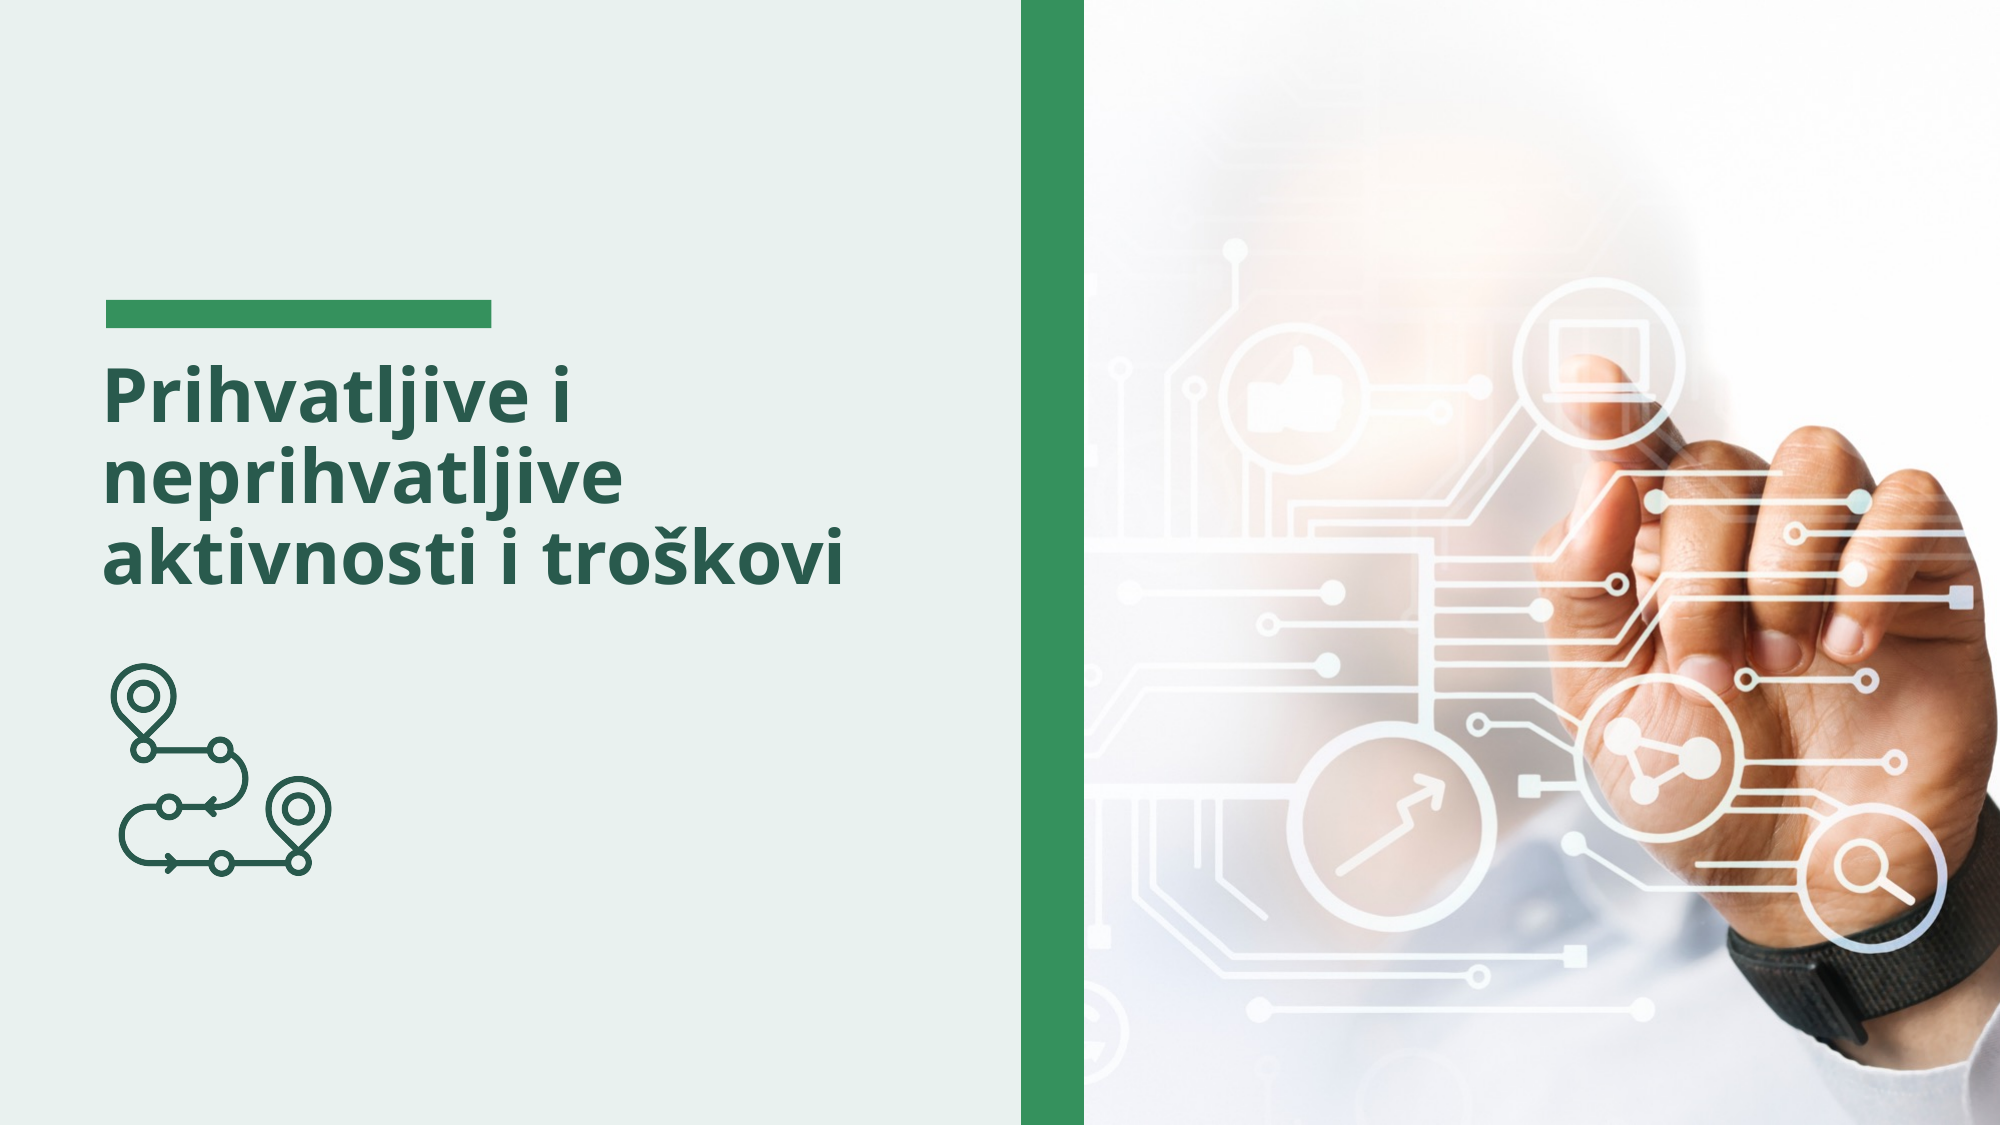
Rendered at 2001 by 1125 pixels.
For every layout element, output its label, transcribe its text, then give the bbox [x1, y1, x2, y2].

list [1084, 0, 2000, 1125]
title Prihvatljive i neprihvatljive aktivnosti i troškovi [86, 113, 1002, 965]
text_box [104, 298, 493, 330]
text_box [1020, 0, 1084, 1125]
picture [51, 600, 391, 940]
